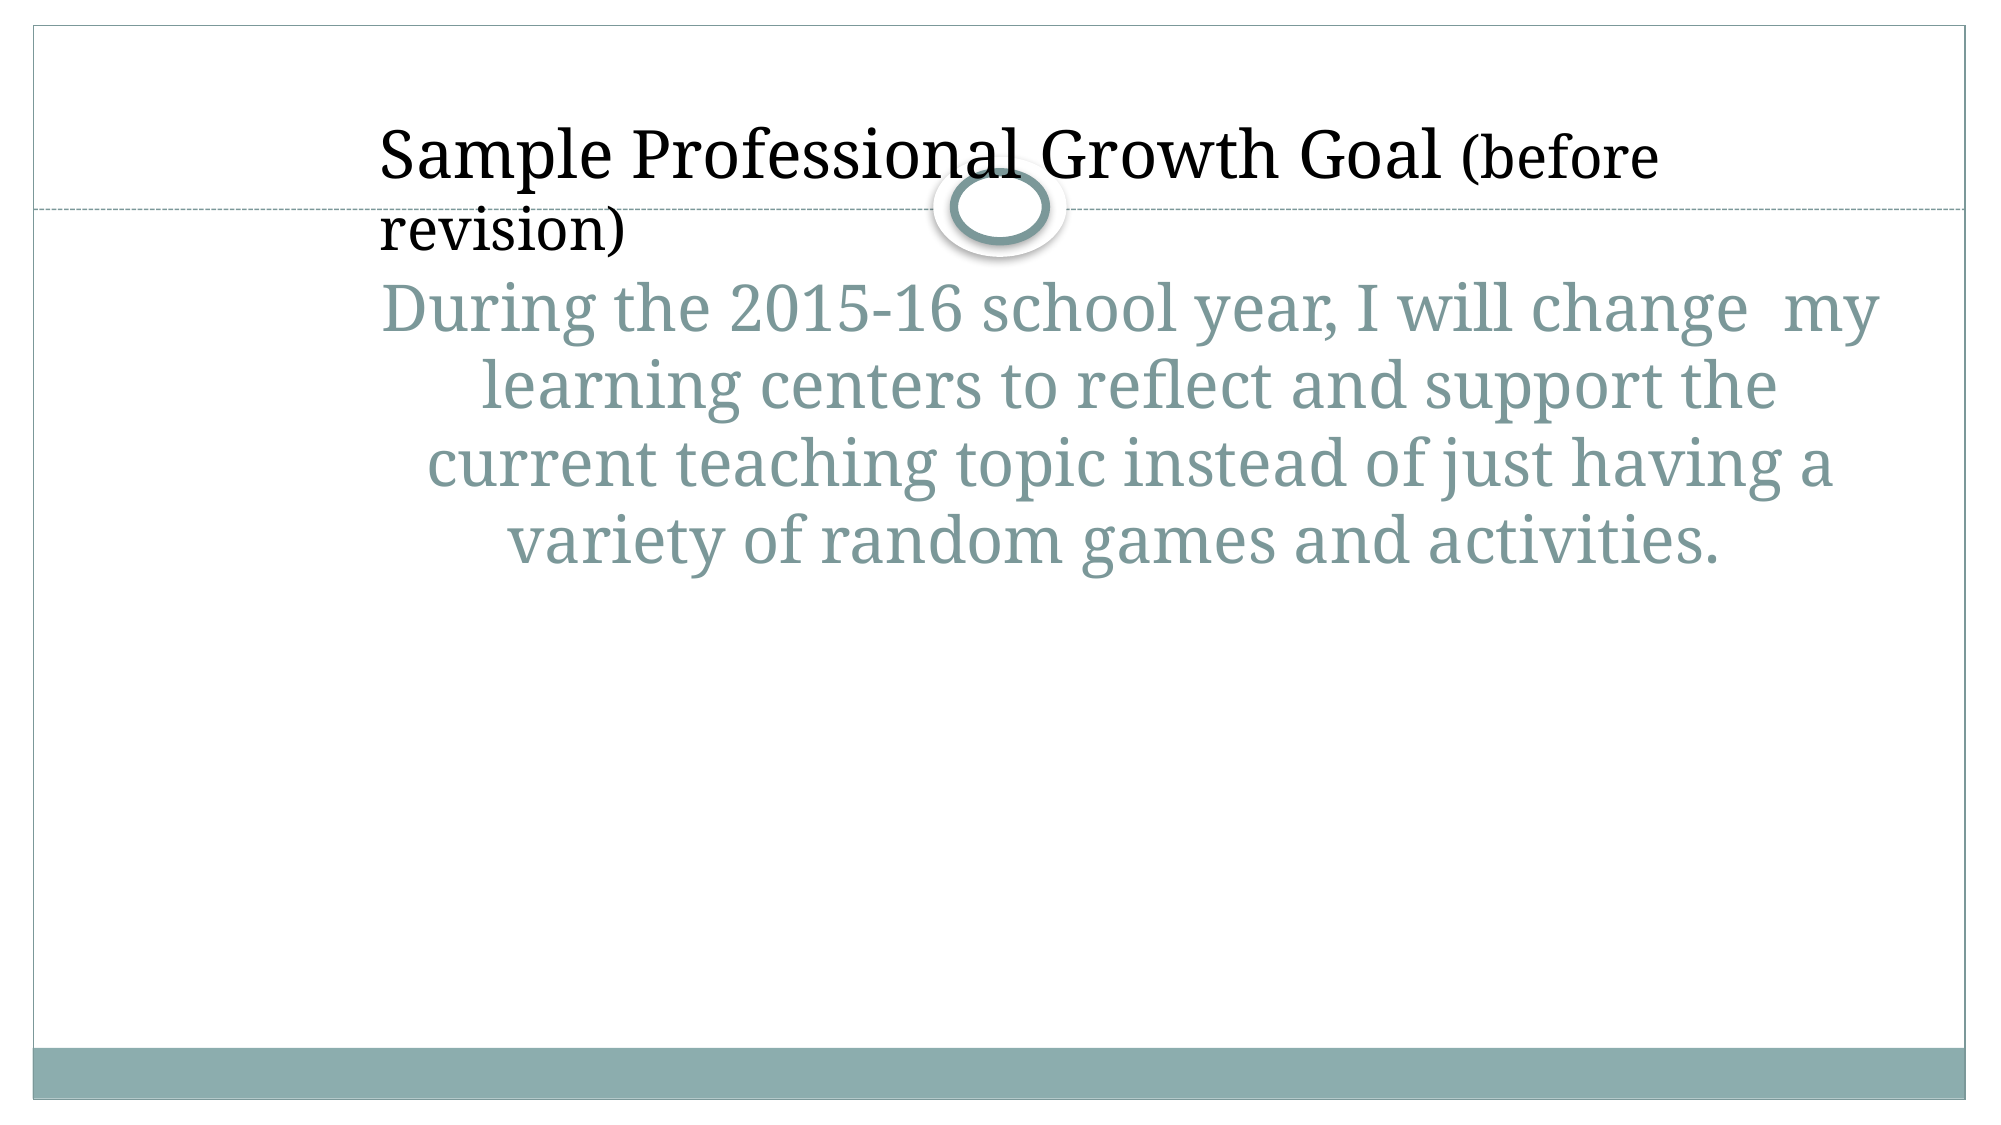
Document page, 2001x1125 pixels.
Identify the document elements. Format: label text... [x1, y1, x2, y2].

text_box Sample Professional Growth Goal (before revision) [364, 104, 1853, 270]
title During the 2015-16 school year, I will change my learning centers to reflect and support the current teaching topic instead of just having a variety of random games and activities. [362, 257, 1900, 584]
